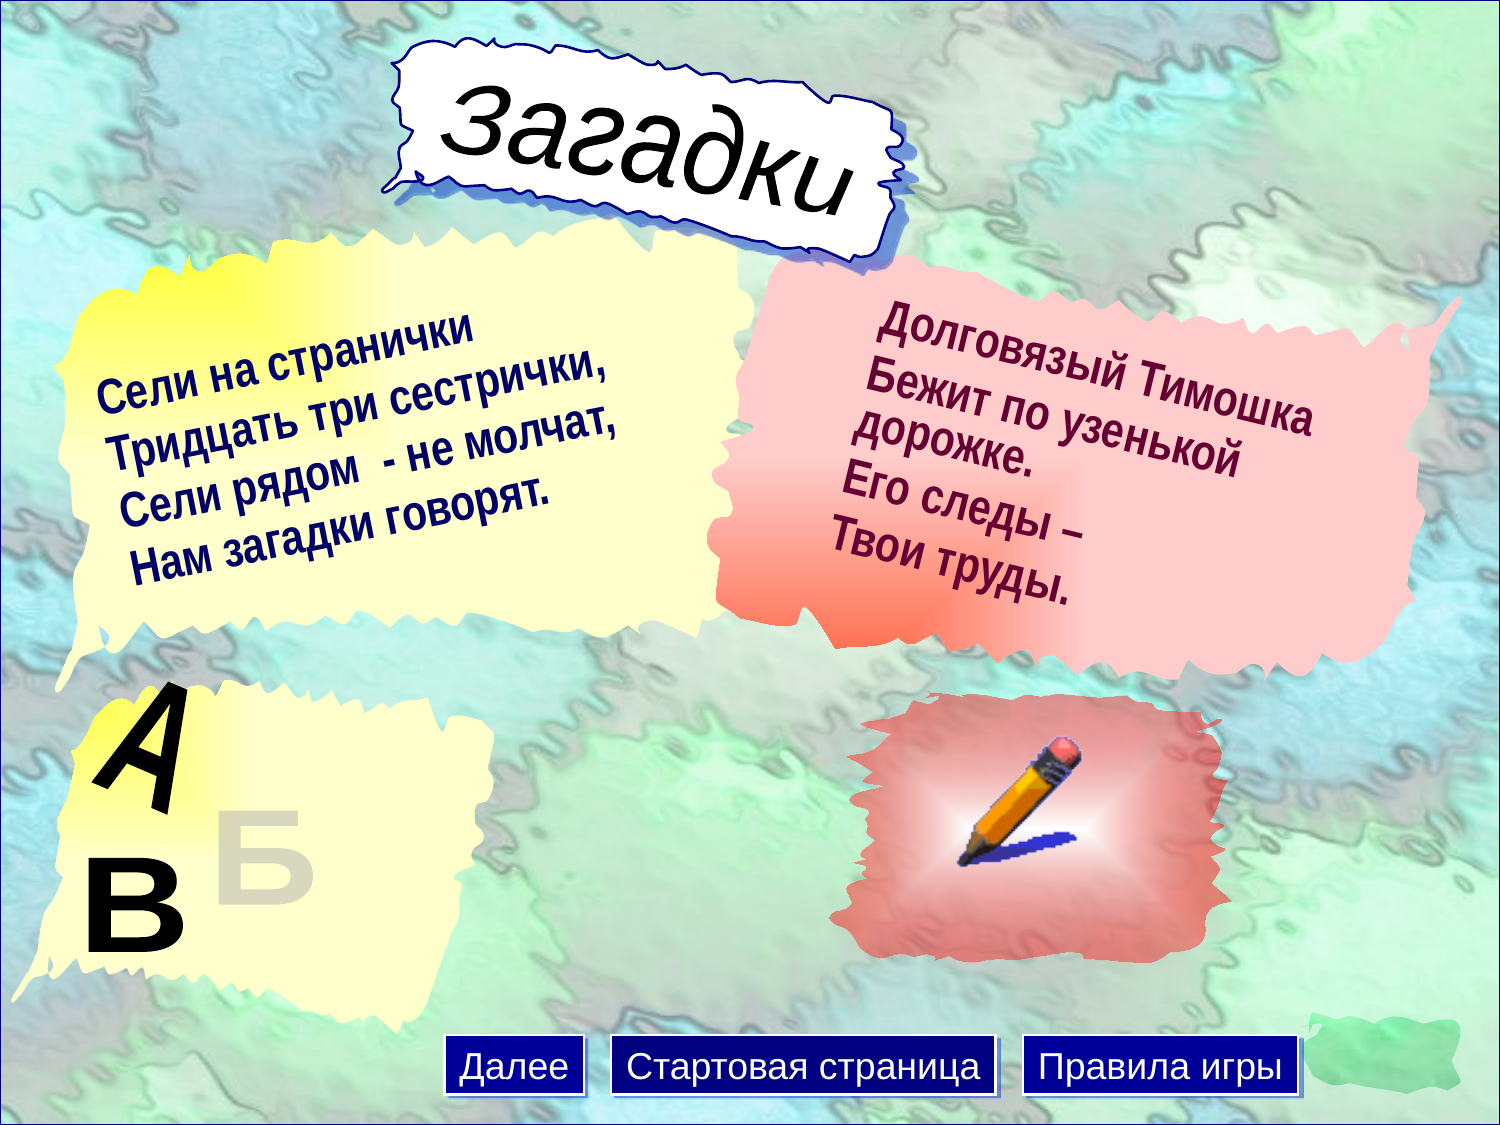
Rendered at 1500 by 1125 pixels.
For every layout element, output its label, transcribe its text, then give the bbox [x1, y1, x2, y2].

picture [949, 692, 1164, 906]
text_box [53, 216, 725, 693]
text_box [417, 559, 726, 639]
text_box [382, 38, 905, 262]
text_box [769, 254, 1463, 663]
text_box [0, 0, 1500, 1125]
text_box Сели на странички Тридцать три сестрички, Сели рядом - не молчат, Нам загадки говорят. [76, 237, 817, 676]
text_box Стартовая страница [611, 1034, 996, 1095]
text_box Долговязый Тимошка Бежит по узенькой дорожке. Его следы – Твои труды. [802, 284, 1392, 708]
text_box [11, 680, 495, 1035]
text_box [1300, 1012, 1461, 1094]
text_box Правила игры [1023, 1034, 1299, 1095]
text_box [716, 541, 1181, 680]
text_box [828, 691, 1232, 963]
text_box Далее [444, 1034, 584, 1095]
